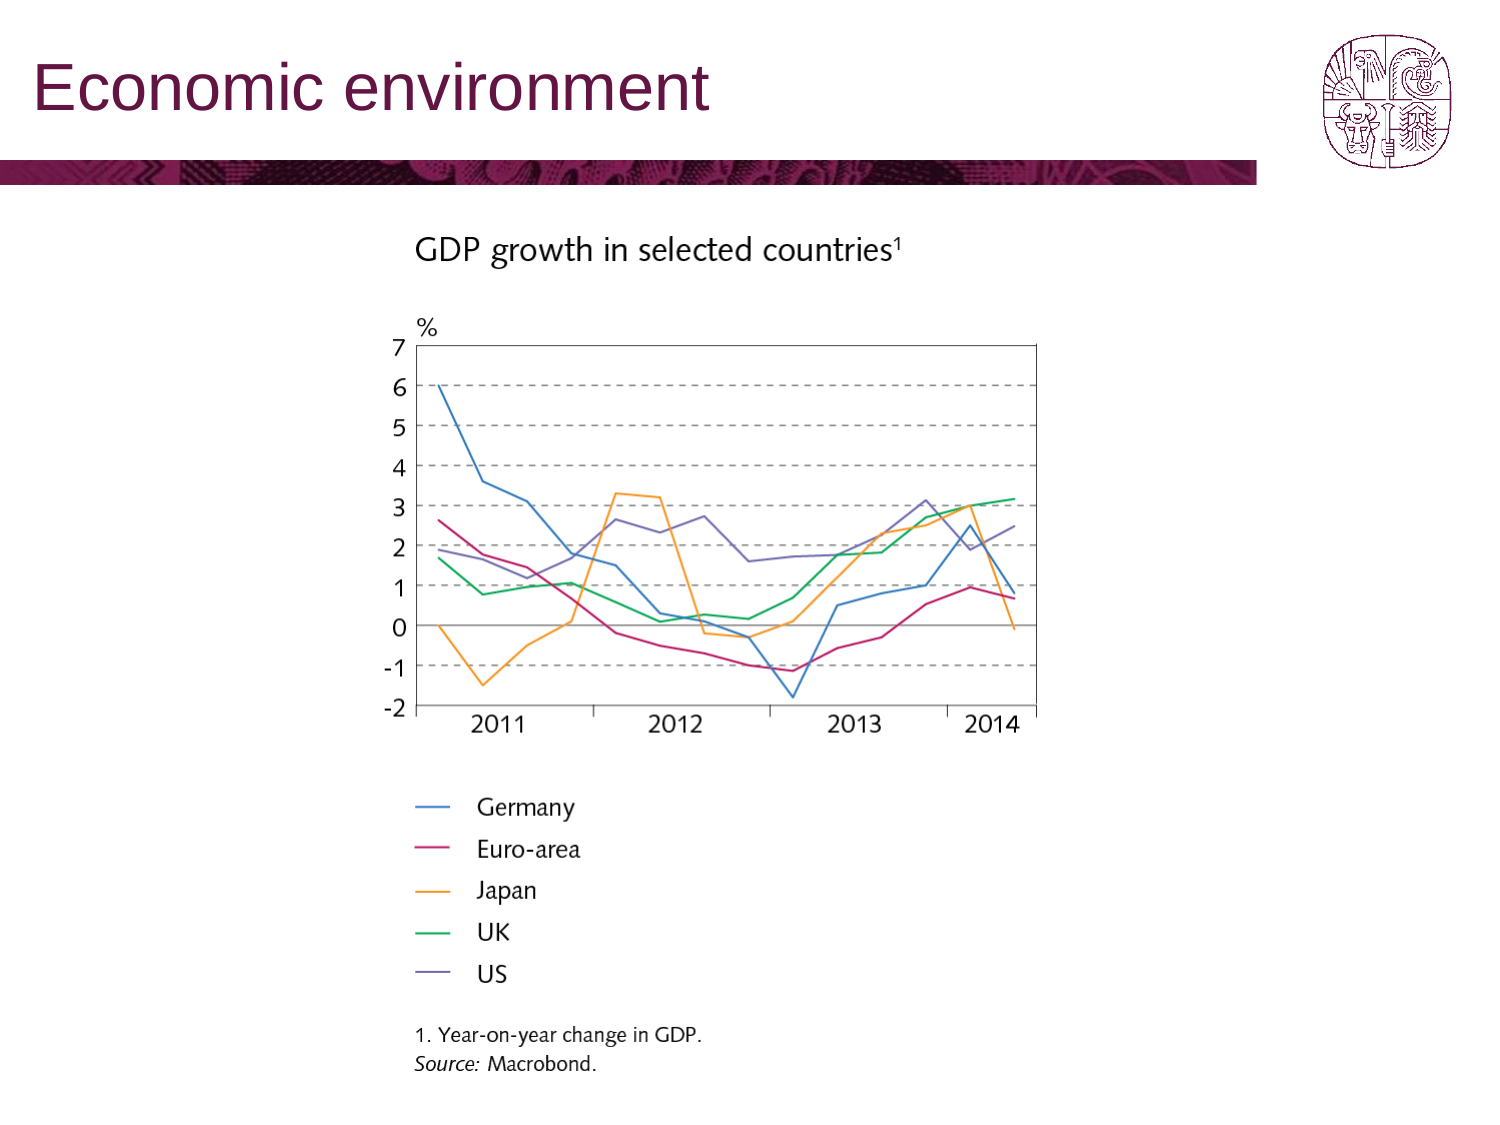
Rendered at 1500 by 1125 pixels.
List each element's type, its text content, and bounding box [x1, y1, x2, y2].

title Economic environment [17, 19, 1247, 149]
picture [1316, 31, 1456, 173]
picture [383, 219, 1037, 1078]
picture [0, 160, 1258, 185]
